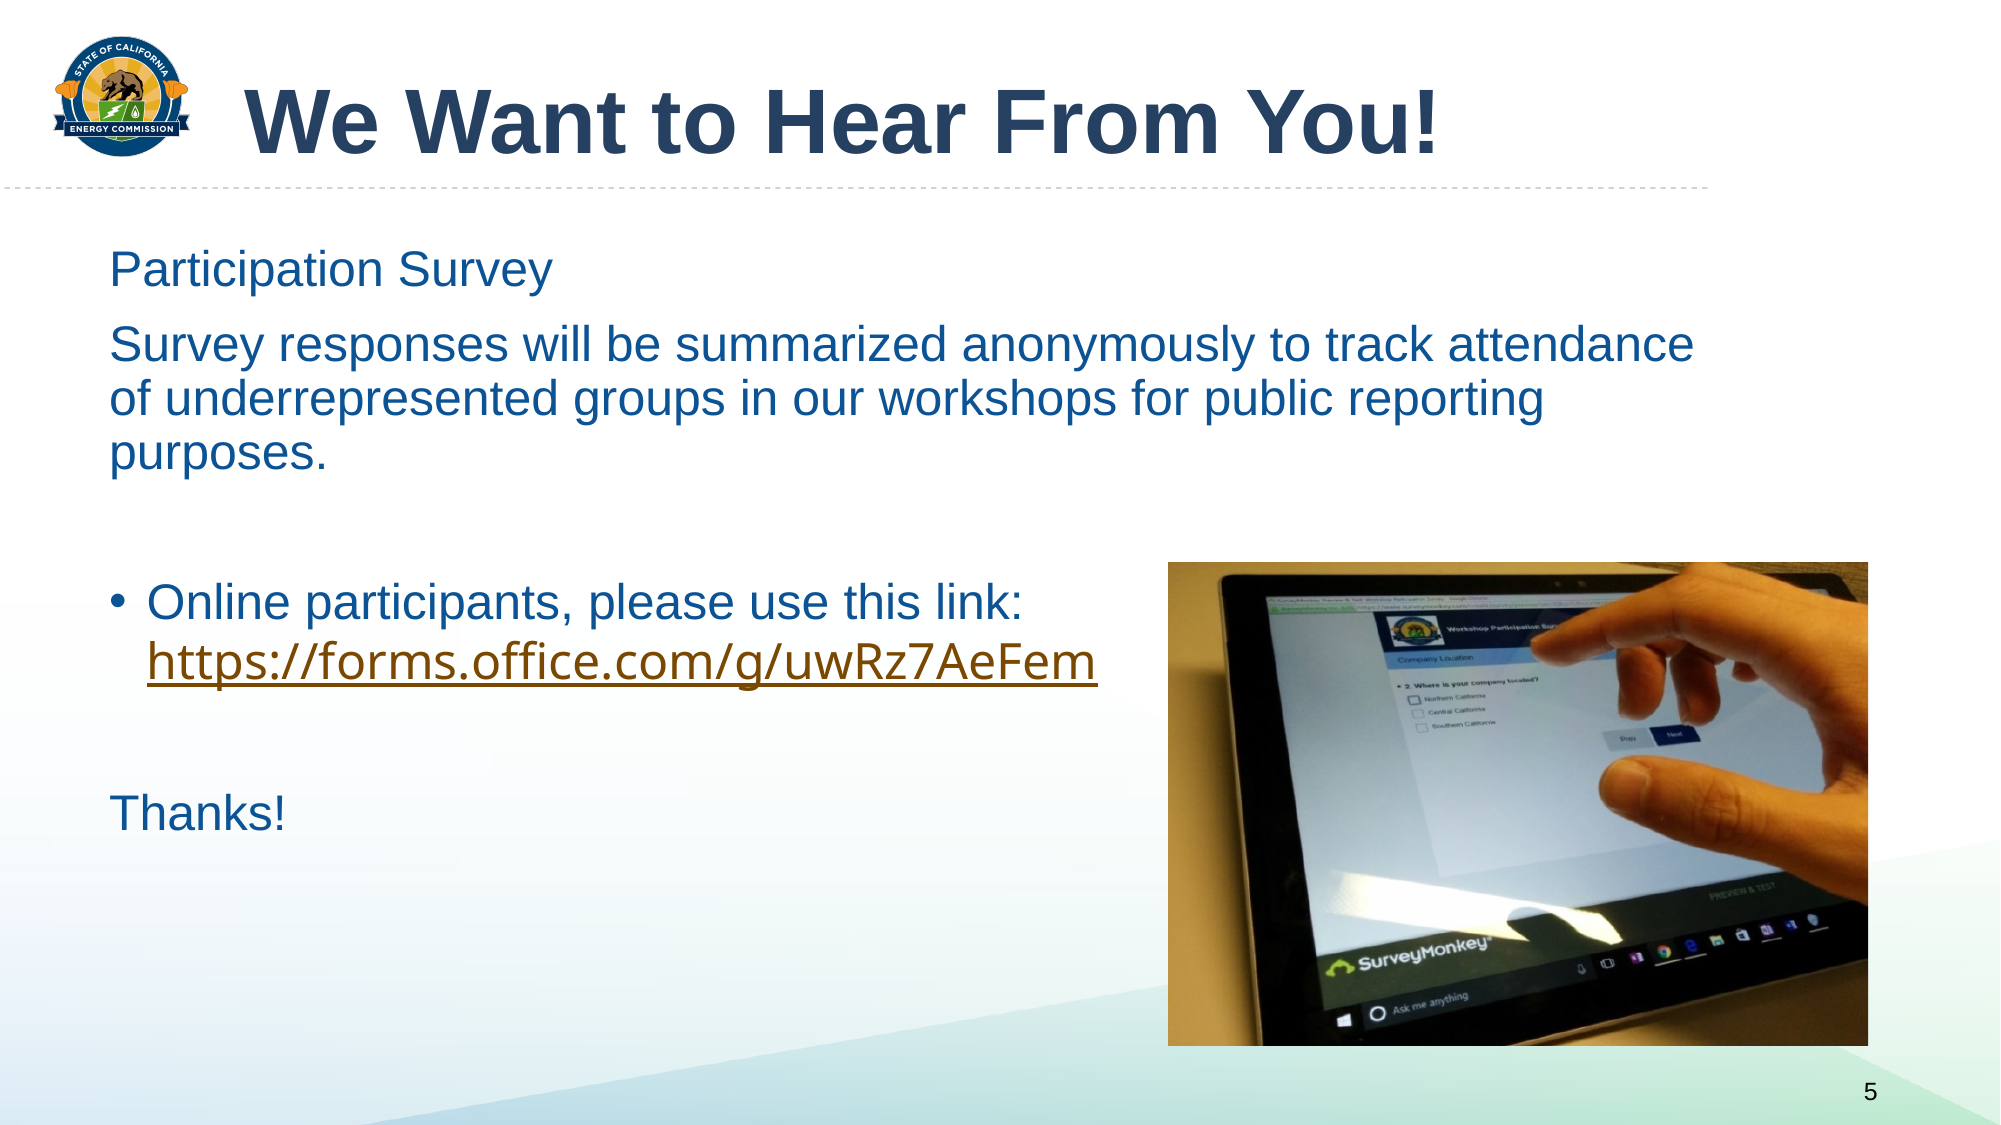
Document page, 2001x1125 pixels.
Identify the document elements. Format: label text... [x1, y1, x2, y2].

title We Want to Hear From You! [229, 38, 1863, 210]
picture [0, 0, 2001, 1125]
slide_number 5 [1596, 1060, 1893, 1121]
list Participation Survey Survey responses will be summarized anonymously to track attendance of underrepresented groups in our workshops for public reporting purposes. Online participants, please use this link: https://forms.office.com/g/uwRz7AeFem Thanks! [94, 236, 1727, 950]
